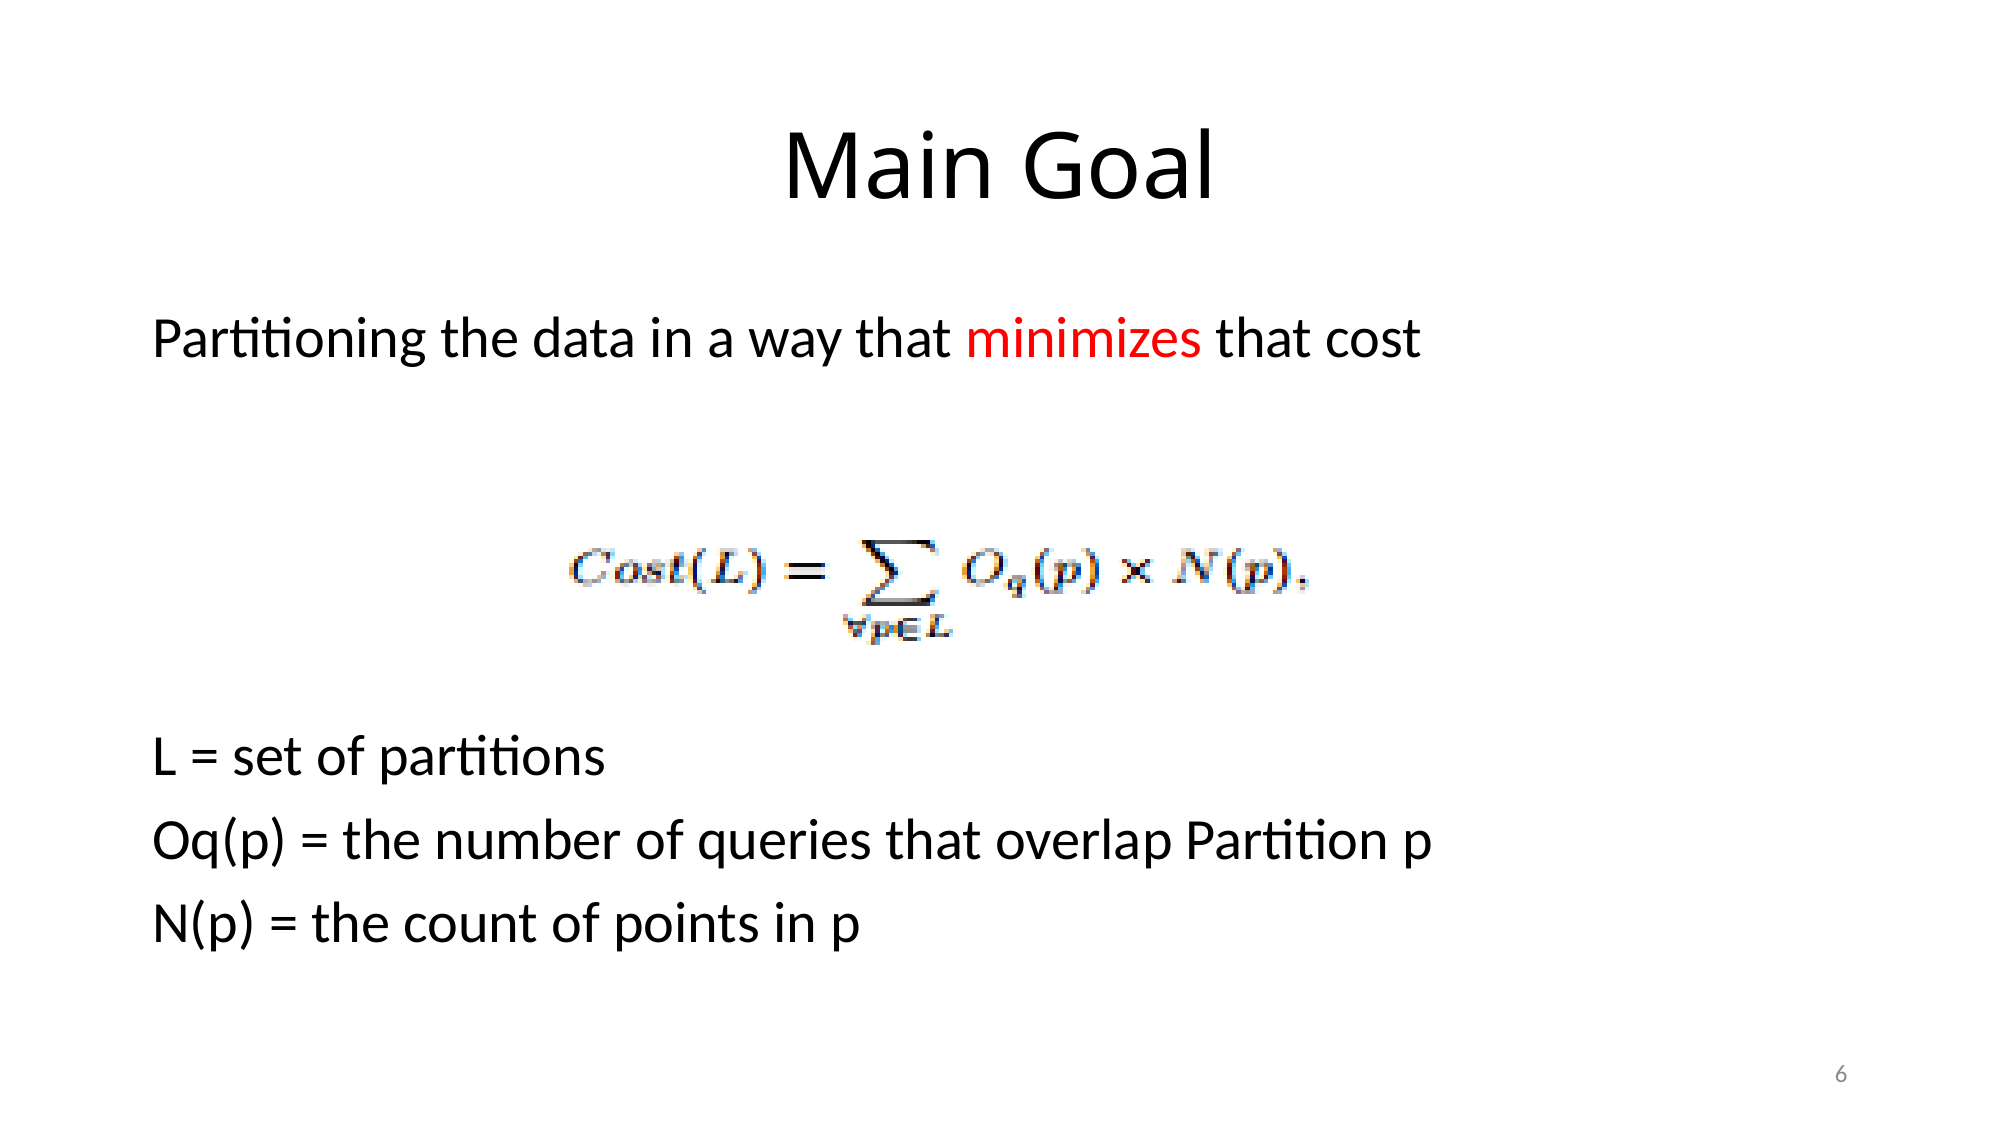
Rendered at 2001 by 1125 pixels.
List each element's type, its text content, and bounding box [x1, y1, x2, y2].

picture [547, 494, 1351, 680]
slide_number 6 [1412, 1042, 1863, 1103]
list Partitioning the data in a way that minimizes that cost L = set of partitions Oq(p) = the number of queries that overlap Partition p N(p) = the count of points in p [137, 299, 1863, 1014]
title Main Goal [137, 59, 1863, 278]
